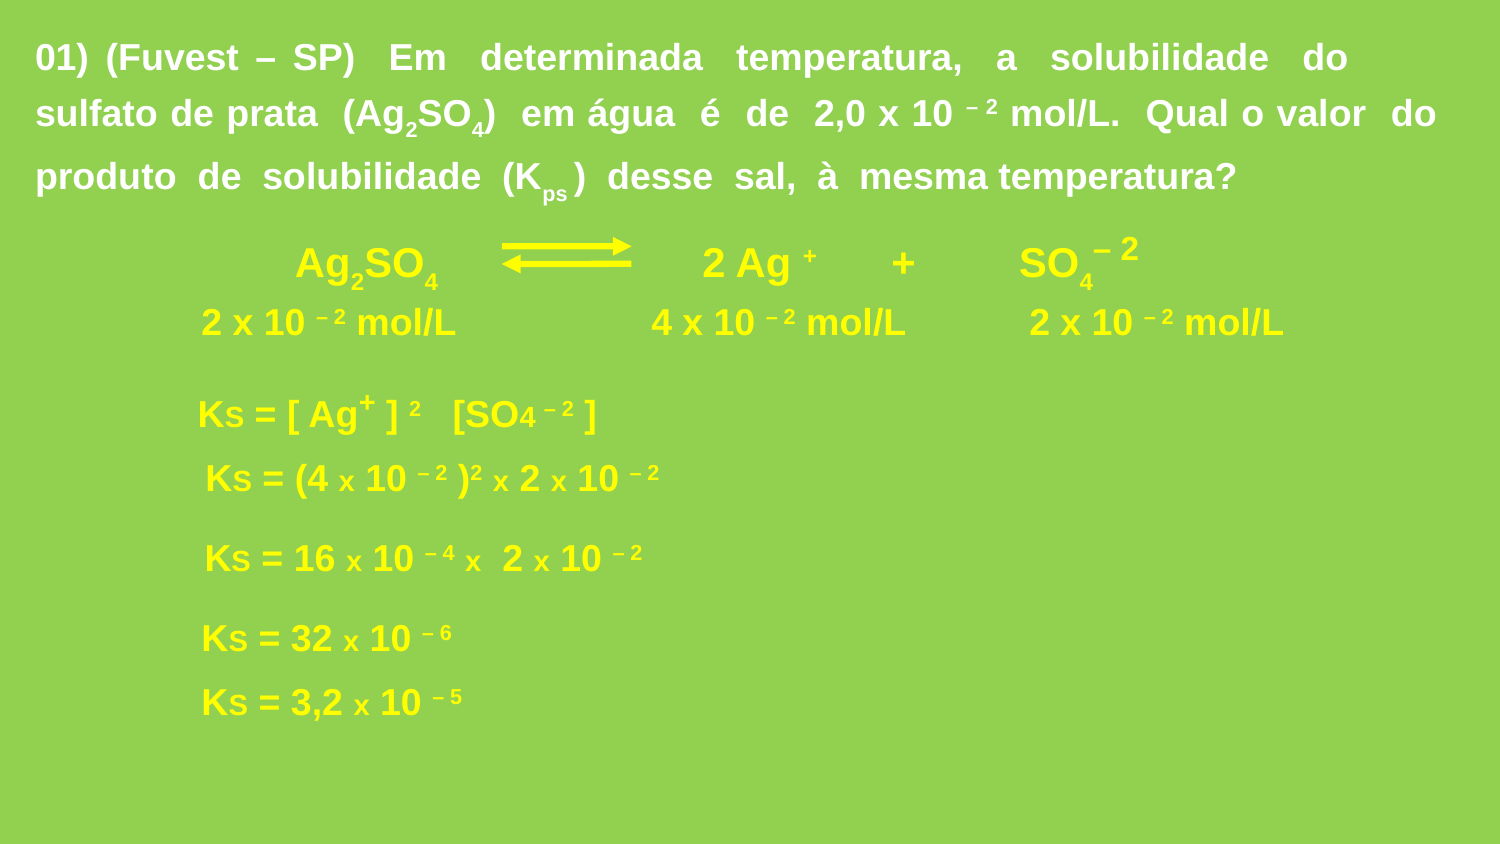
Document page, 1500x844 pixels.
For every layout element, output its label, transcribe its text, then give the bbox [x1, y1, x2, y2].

text_box KS = (4 x 10 – 2 )2 x 2 x 10 – 2 [190, 446, 686, 507]
text_box KS = 32 x 10 – 6 [186, 606, 467, 667]
text_box KS = [ Ag+ ] 2 [SO4 – 2 ] [183, 370, 678, 445]
text_box KS = 3,2 x 10 – 5 [186, 670, 478, 731]
text_box KS = 16 x 10 – 4 x 2 x 10 – 2 [189, 526, 658, 587]
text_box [182, 219, 1304, 352]
text_box 01) (Fuvest – SP) Em determinada temperatura, a solubilidade do sulfato de prata (Ag2SO4) em água é de 2,0 x 10 – 2 mol/L. Qual o valor do produto de solubilidade (Kps ) desse sal, à mesma temperatura? [20, 16, 1465, 213]
